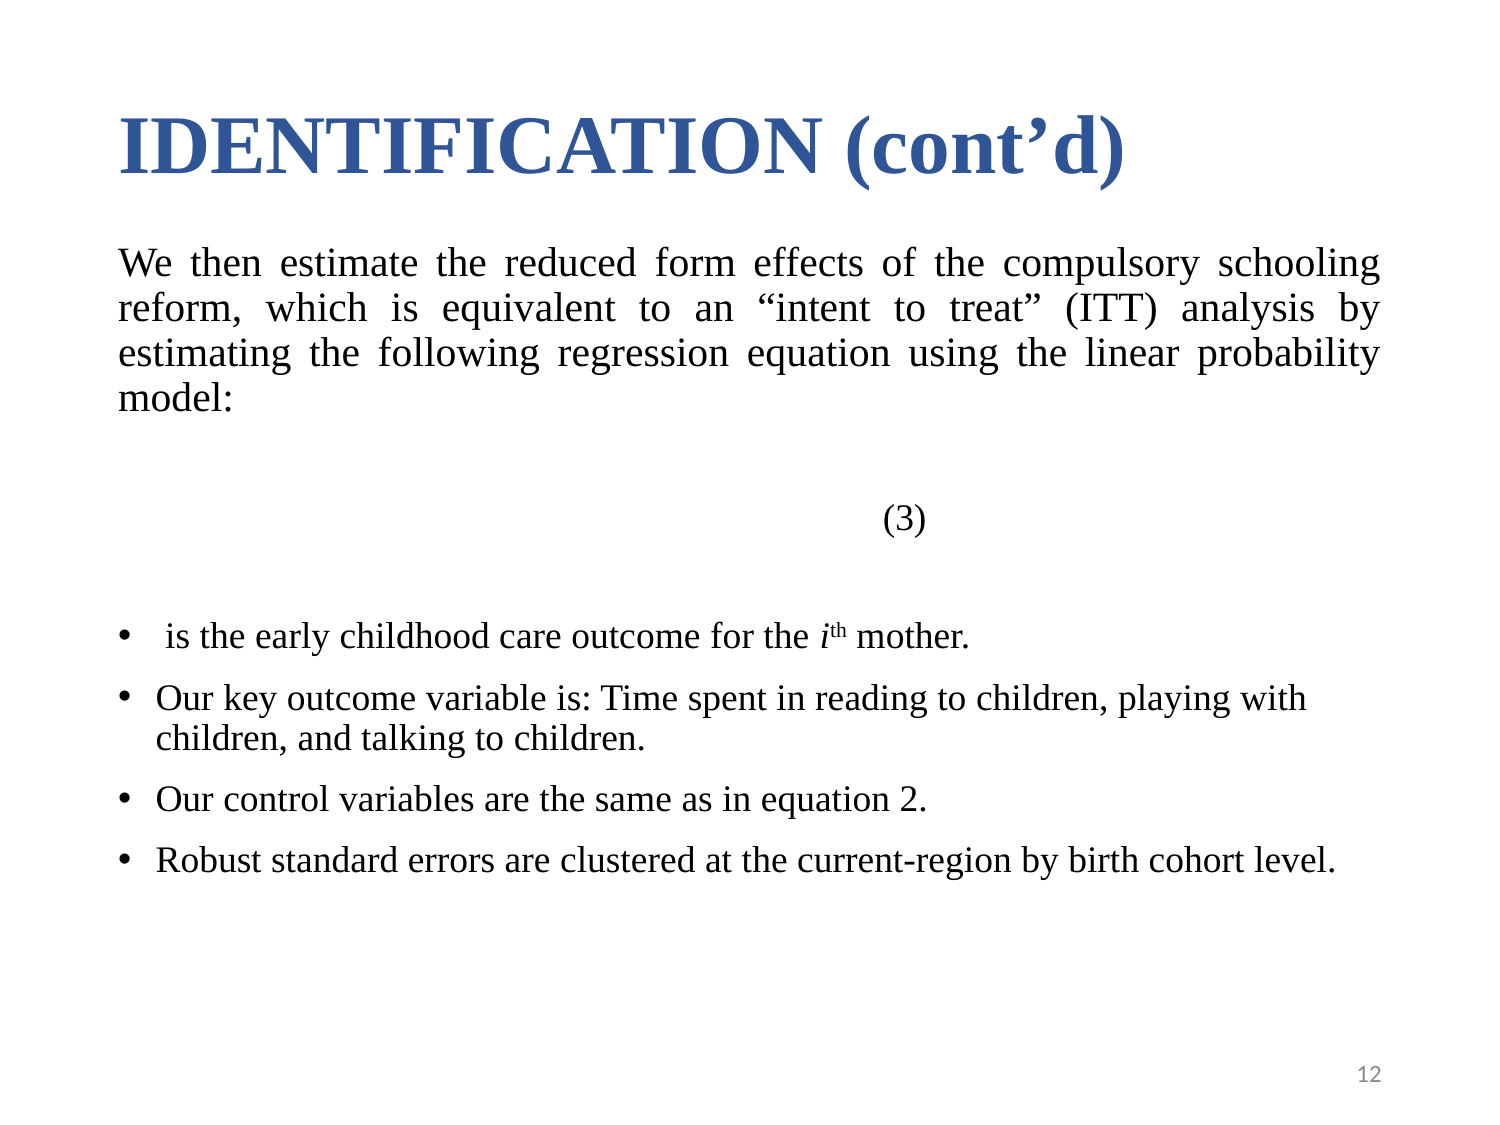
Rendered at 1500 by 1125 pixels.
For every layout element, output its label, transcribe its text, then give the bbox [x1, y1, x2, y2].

slide_number 12 [1059, 1042, 1397, 1103]
title IDENTIFICATION (cont’d) [103, 59, 1397, 233]
